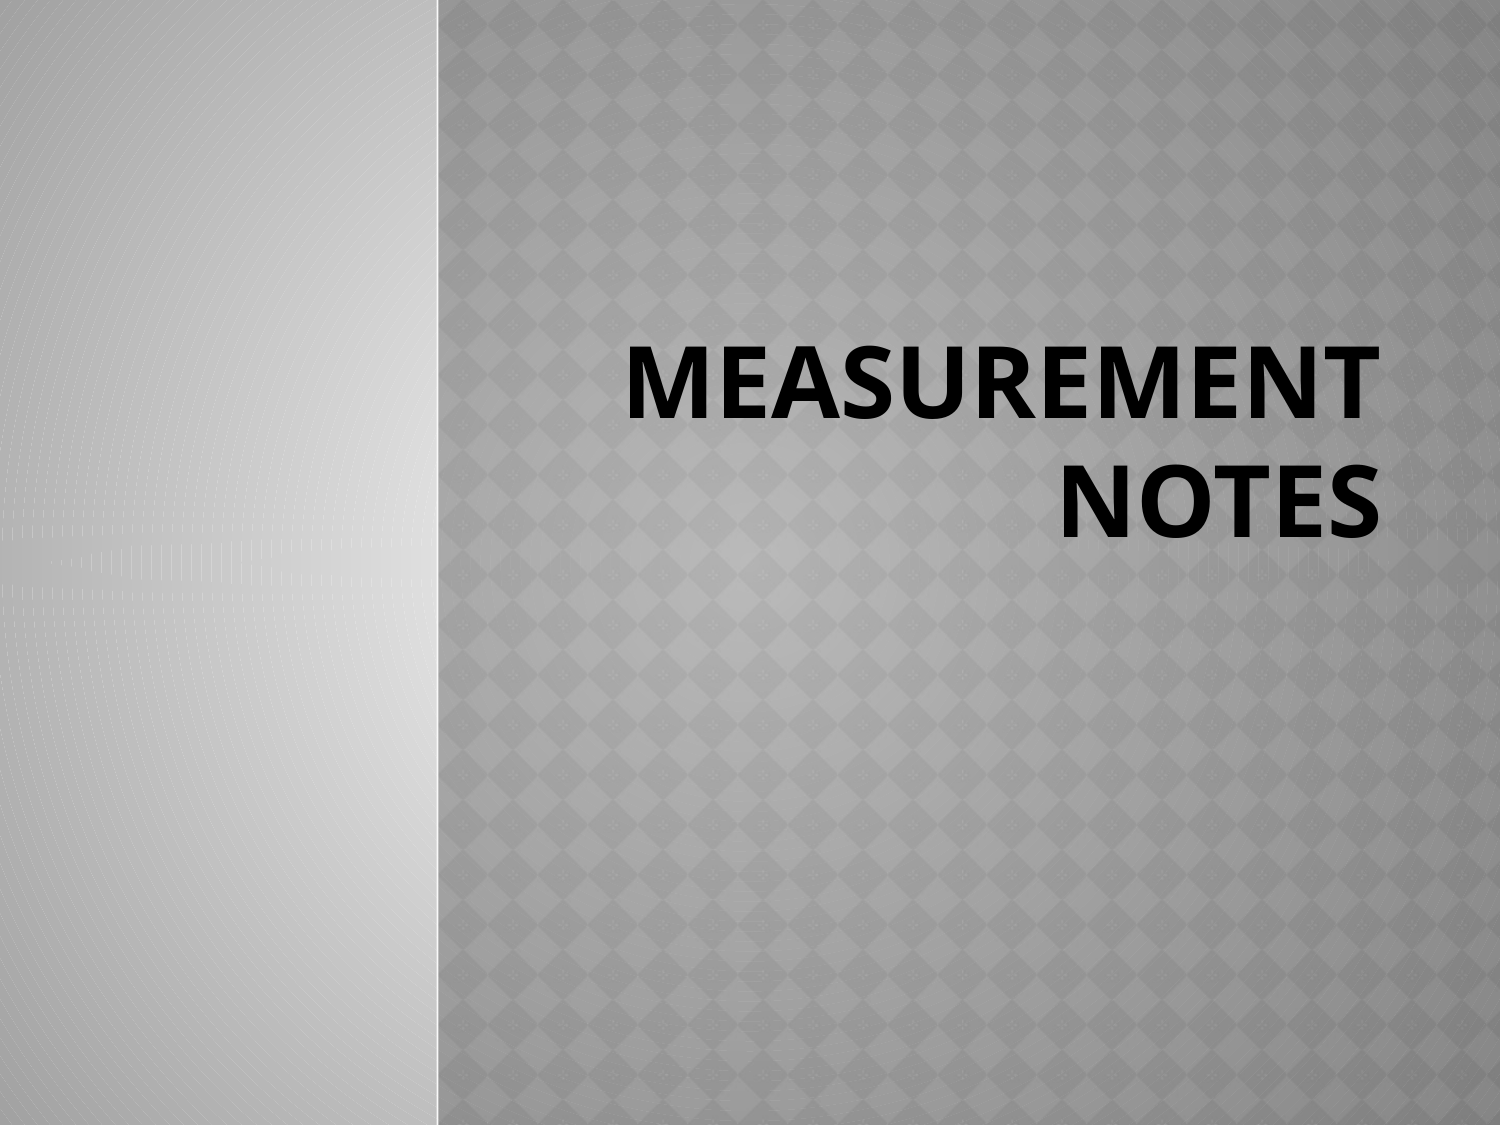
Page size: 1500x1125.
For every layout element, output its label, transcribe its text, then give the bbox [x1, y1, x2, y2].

title Measurement Notes [552, 87, 1390, 558]
